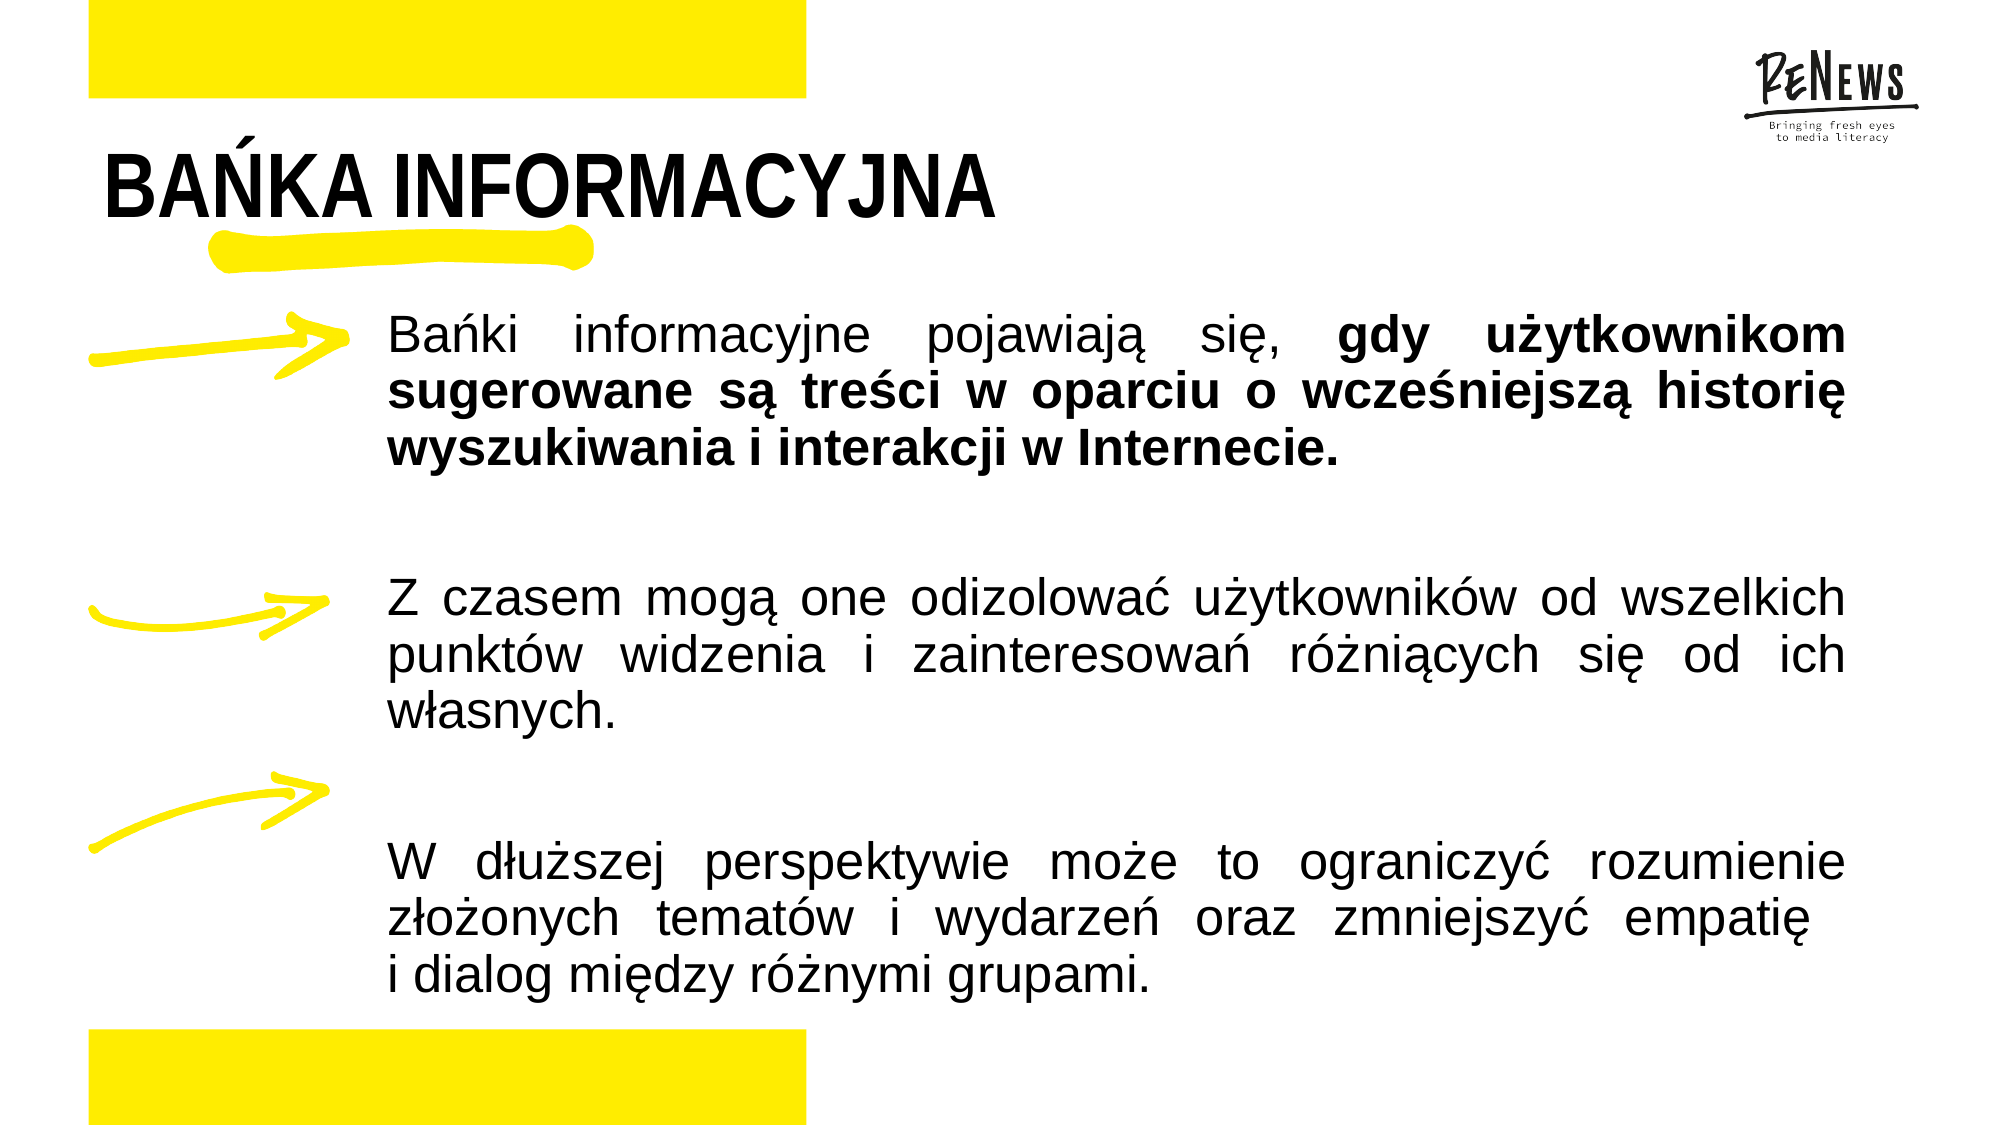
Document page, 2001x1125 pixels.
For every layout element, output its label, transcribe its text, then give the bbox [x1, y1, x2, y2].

picture [88, 771, 330, 854]
picture [208, 224, 594, 274]
picture [88, 311, 350, 380]
text_box [88, 0, 807, 99]
list Bańki informacyjne pojawiają się, gdy użytkownikom sugerowane są treści w oparciu o wcześniejszą historię wyszukiwania i interakcji w Internecie. Z czasem mogą one odizolować użytkowników od wszelkich punktów widzenia i zainteresowań różniących się od ich własnych. W dłuższej perspektywie może to ograniczyć rozumienie złożonych tematów i wydarzeń oraz zmniejszyć empatię i dialog między różnymi grupami. [372, 299, 1863, 1014]
picture [1744, 50, 1919, 147]
text_box [88, 1028, 807, 1125]
text_box [1735, 0, 1936, 199]
picture [88, 592, 330, 641]
title BAŃKA INFORMACYJNA [88, 98, 1681, 278]
